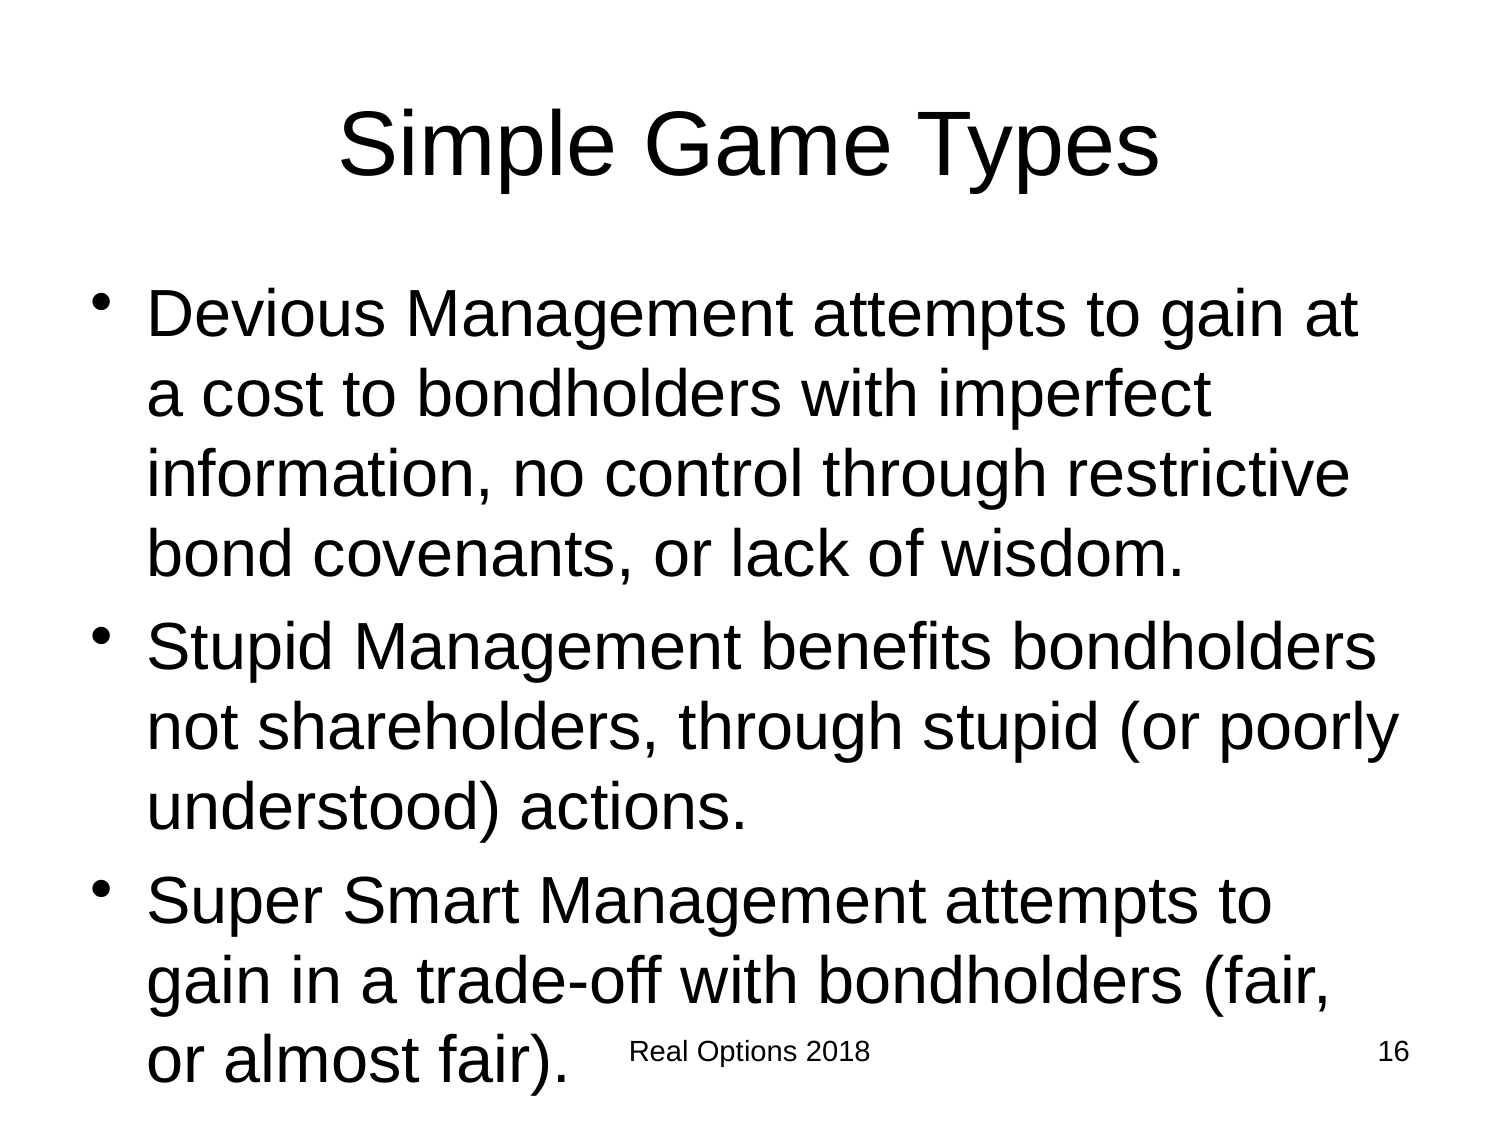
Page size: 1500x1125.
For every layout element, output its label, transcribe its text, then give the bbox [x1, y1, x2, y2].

list Devious Management attempts to gain at a cost to bondholders with imperfect information, no control through restrictive bond covenants, or lack of wisdom. Stupid Management benefits bondholders not shareholders, through stupid (or poorly understood) actions. Super Smart Management attempts to gain in a trade-off with bondholders (fair, or almost fair). [74, 262, 1426, 1006]
title Simple Game Types [74, 44, 1426, 233]
footer Real Options 2018 [512, 1024, 988, 1103]
slide_number 16 [1074, 1024, 1426, 1103]
